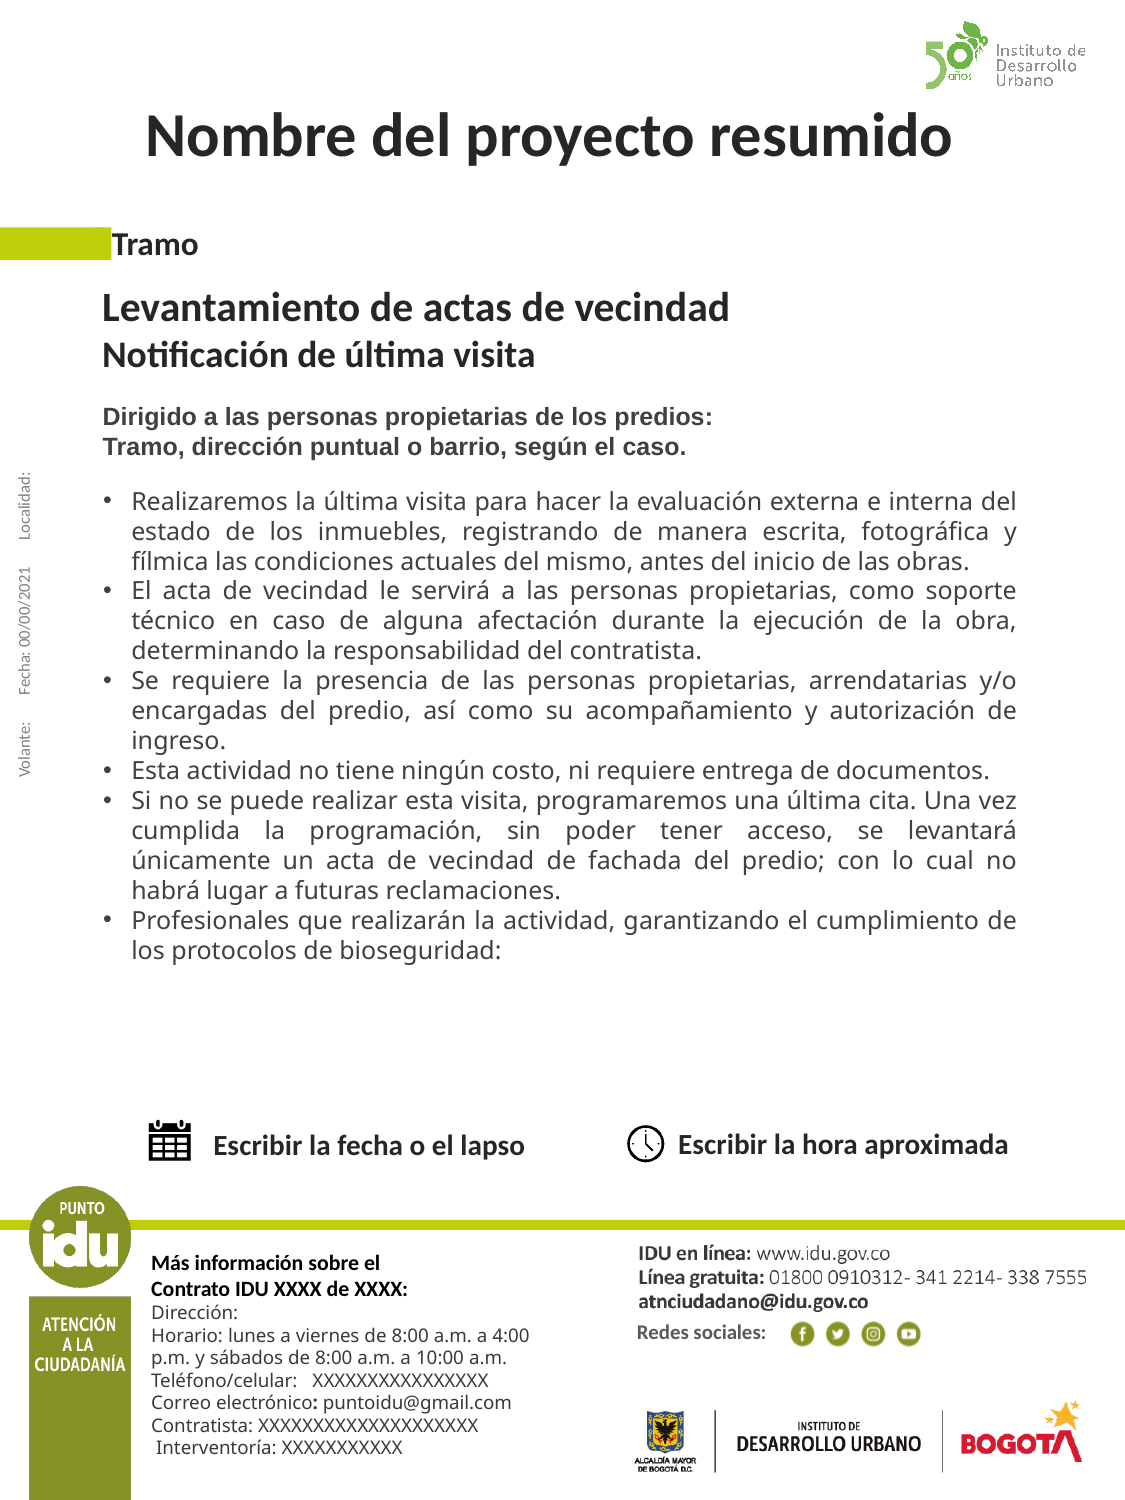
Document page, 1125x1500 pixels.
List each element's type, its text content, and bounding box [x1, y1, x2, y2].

picture [926, 21, 1085, 89]
text_box Volante: Fecha: 00/00/2021 Localidad: [5, 36, 71, 793]
picture [29, 1186, 131, 1500]
text_box Dirigido a las personas propietarias de los predios: Tramo, dirección puntual o barrio, según el caso. [87, 392, 1033, 468]
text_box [622, 1117, 1125, 1169]
text_box Levantamiento de actas de vecindad Notificación de última visita [87, 272, 1033, 382]
picture [613, 1220, 1125, 1371]
picture [612, 1378, 1125, 1500]
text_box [140, 1111, 747, 1170]
text_box Nombre del proyecto resumido [84, 86, 1030, 177]
text_box Tramo [97, 214, 1074, 270]
text_box Más información sobre el Contrato IDU XXXX de XXXX: Dirección: Horario: lunes a viernes de 8:00 a.m. a 4:00 p.m. y sábados de 8:00 a.m. a 10:00 a.m. Teléfono/celular: XXXXXXXXXXXXXXXX Correo electrónico: puntoidu@gmail.com Contratista: XXXXXXXXXXXXXXXXXXXX Interventoría: XXXXXXXXXXX [136, 1241, 579, 1488]
text_box Realizaremos la última visita para hacer la evaluación externa e interna del estado de los inmuebles, registrando de manera escrita, fotográfica y fílmica las condiciones actuales del mismo, antes del inicio de las obras. El acta de vecindad le servirá a las personas propietarias, como soporte técnico en caso de alguna afectación durante la ejecución de la obra, determinando la responsabilidad del contratista. Se requiere la presencia de las personas propietarias, arrendatarias y/o encargadas del predio, así como su acompañamiento y autorización de ingreso. Esta actividad no tiene ningún costo, ni requiere entrega de documentos. Si no se puede realizar esta visita, programaremos una última cita. Una vez cumplida la programación, sin poder tener acceso, se levantará únicamente un acta de vecindad de fachada del predio; con lo cual no habrá lugar a futuras reclamaciones. Profesionales que realizarán la actividad, garantizando el cumplimiento de los protocolos de bioseguridad: [88, 477, 1033, 972]
